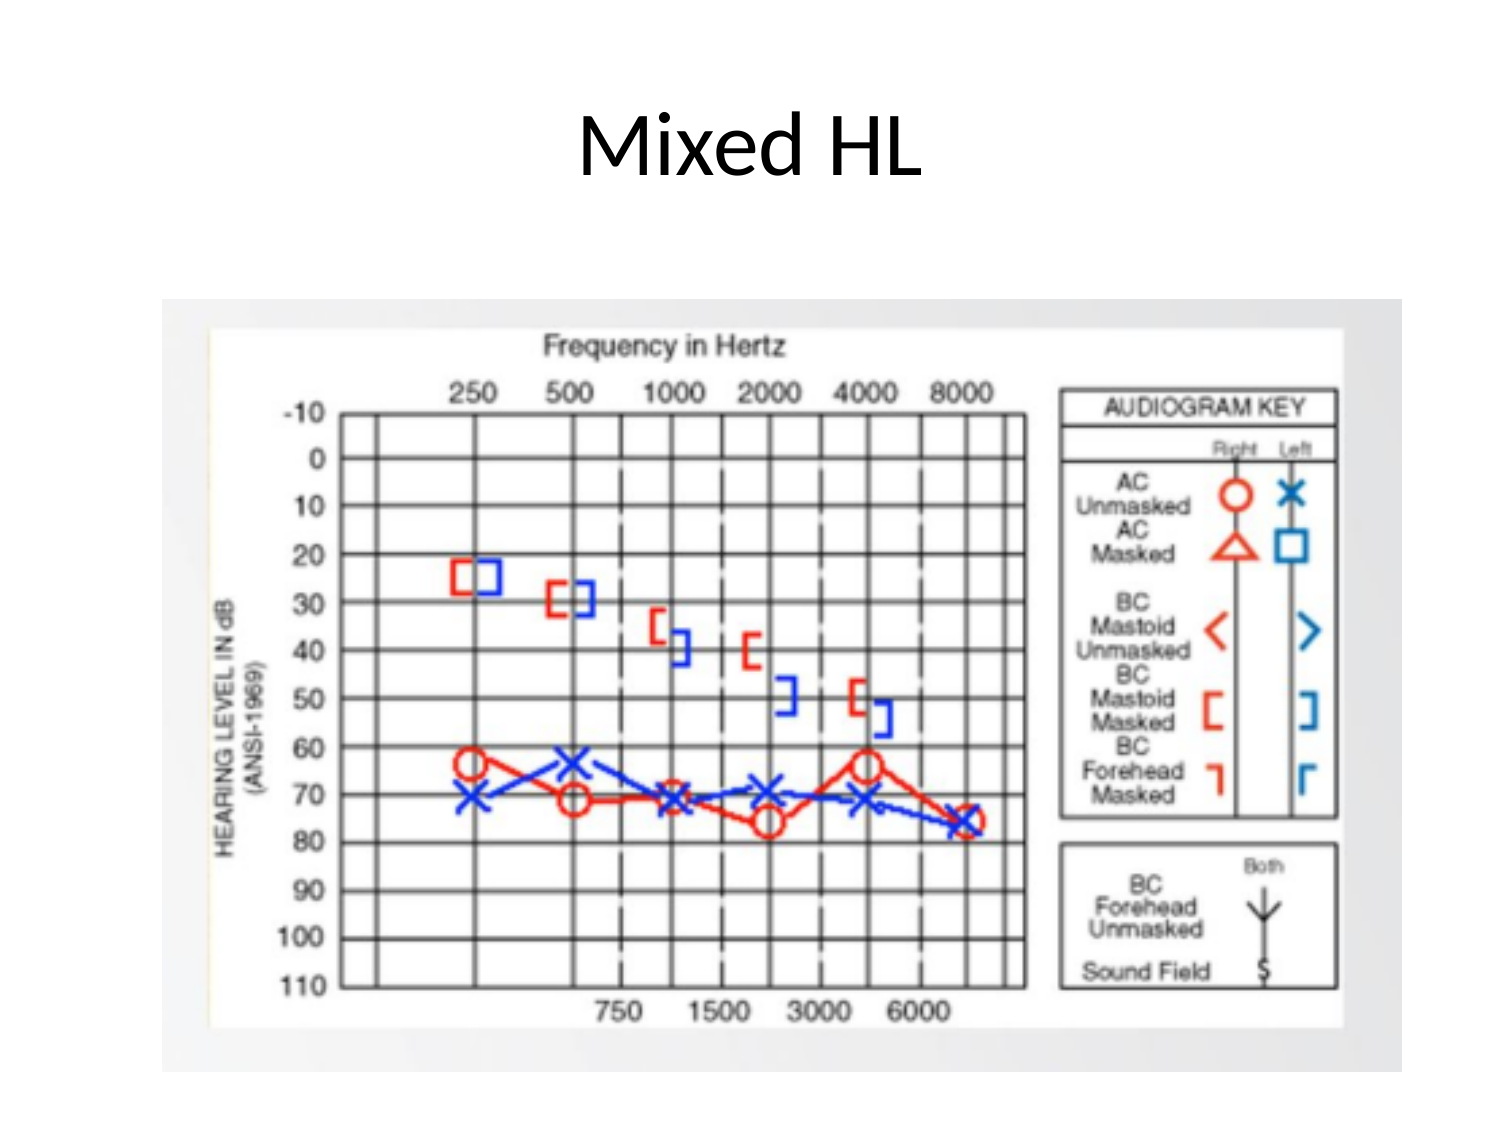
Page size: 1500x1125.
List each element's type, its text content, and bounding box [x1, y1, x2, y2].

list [162, 299, 1402, 1072]
title Mixed HL [75, 45, 1425, 233]
